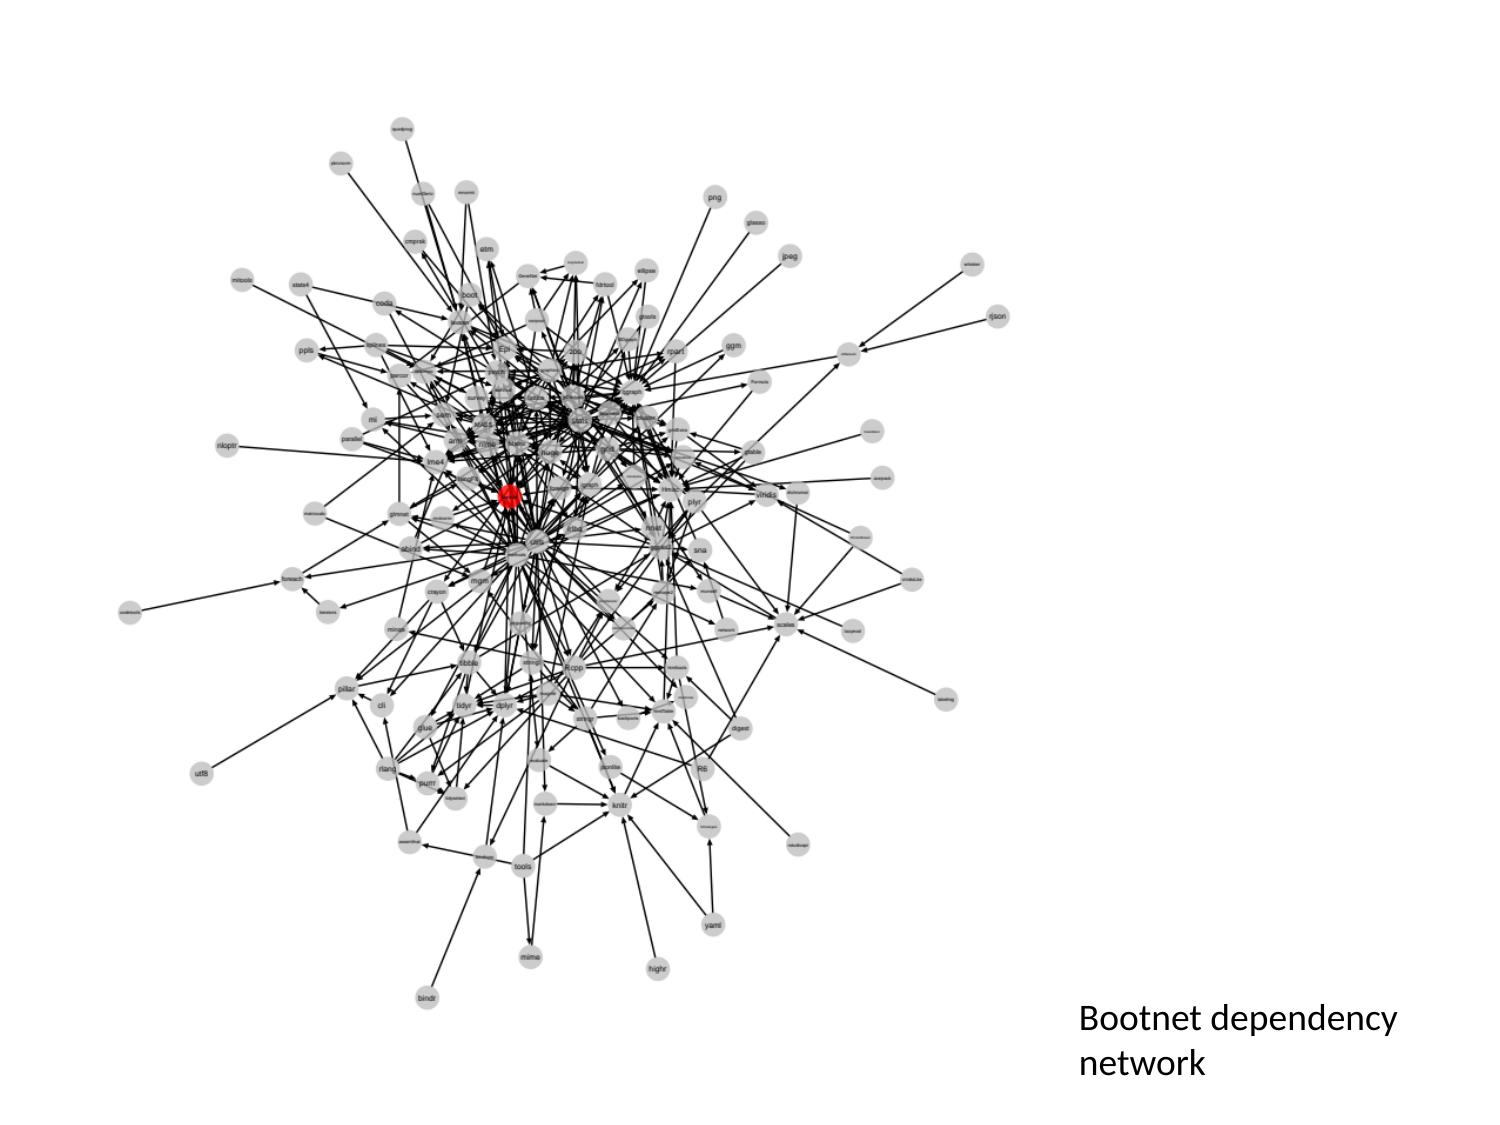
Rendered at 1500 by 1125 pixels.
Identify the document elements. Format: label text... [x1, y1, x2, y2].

picture [0, 0, 1126, 1125]
text_box Bootnet dependency network [1128, 985, 1449, 1091]
